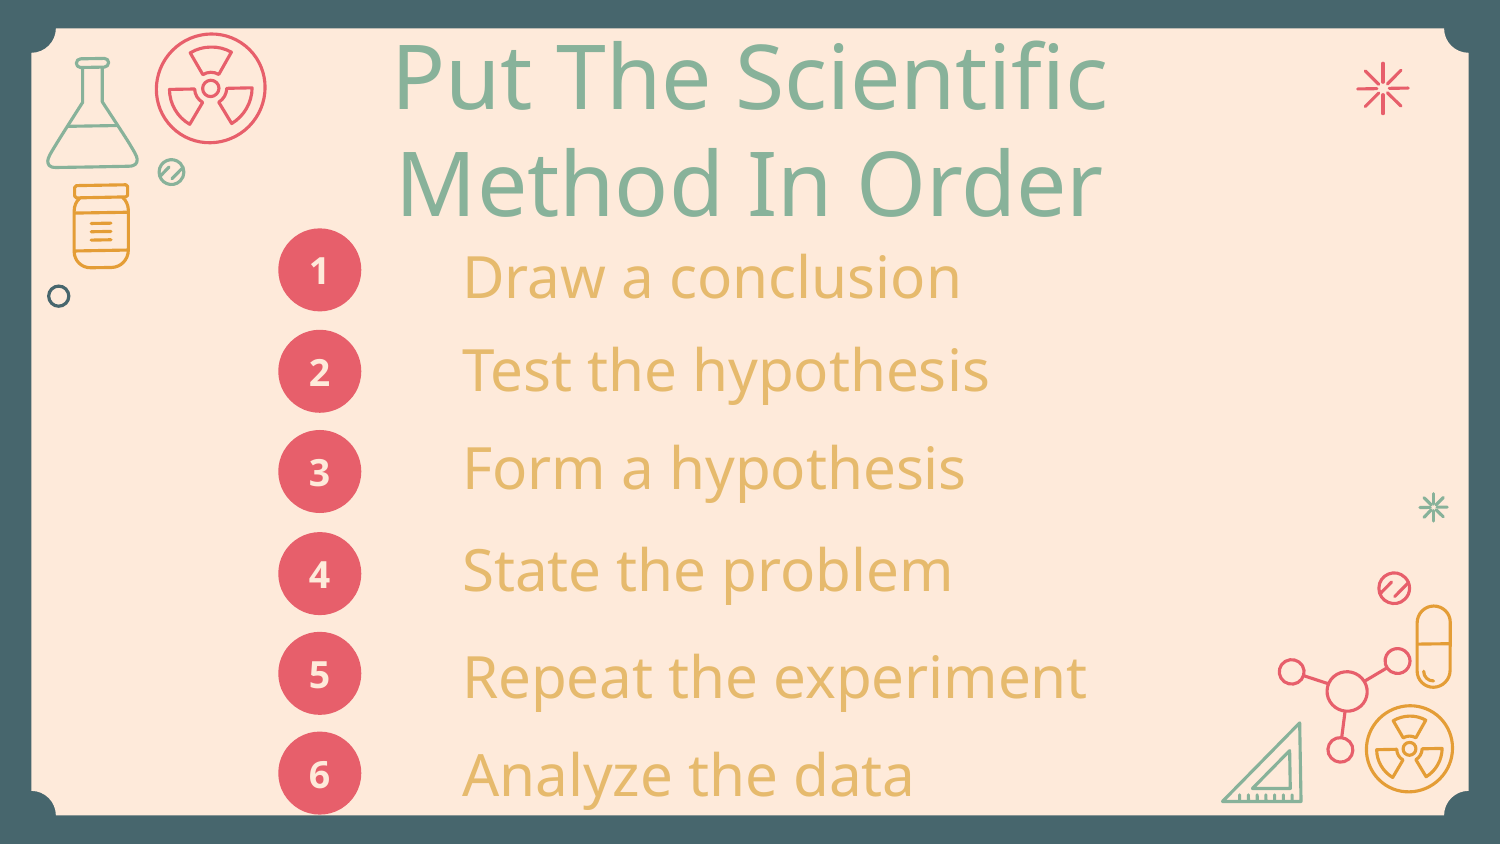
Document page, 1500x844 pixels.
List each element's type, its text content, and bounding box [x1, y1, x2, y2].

title Put The Scientific Method In Order [305, 84, 1195, 171]
title Form a hypothesis [447, 422, 1231, 510]
text_box 6 [278, 731, 362, 815]
text_box Repeat the experiment [447, 631, 1231, 718]
text_box 3 [278, 429, 362, 514]
title Draw a conclusion [447, 231, 1231, 319]
title State the problem [447, 525, 1231, 612]
text_box 2 [278, 329, 362, 413]
title Test the hypothesis [447, 324, 1231, 411]
title Analyze the data [447, 729, 1466, 817]
text_box 4 [278, 532, 362, 616]
text_box 5 [278, 631, 362, 715]
text_box 1 [278, 228, 362, 312]
